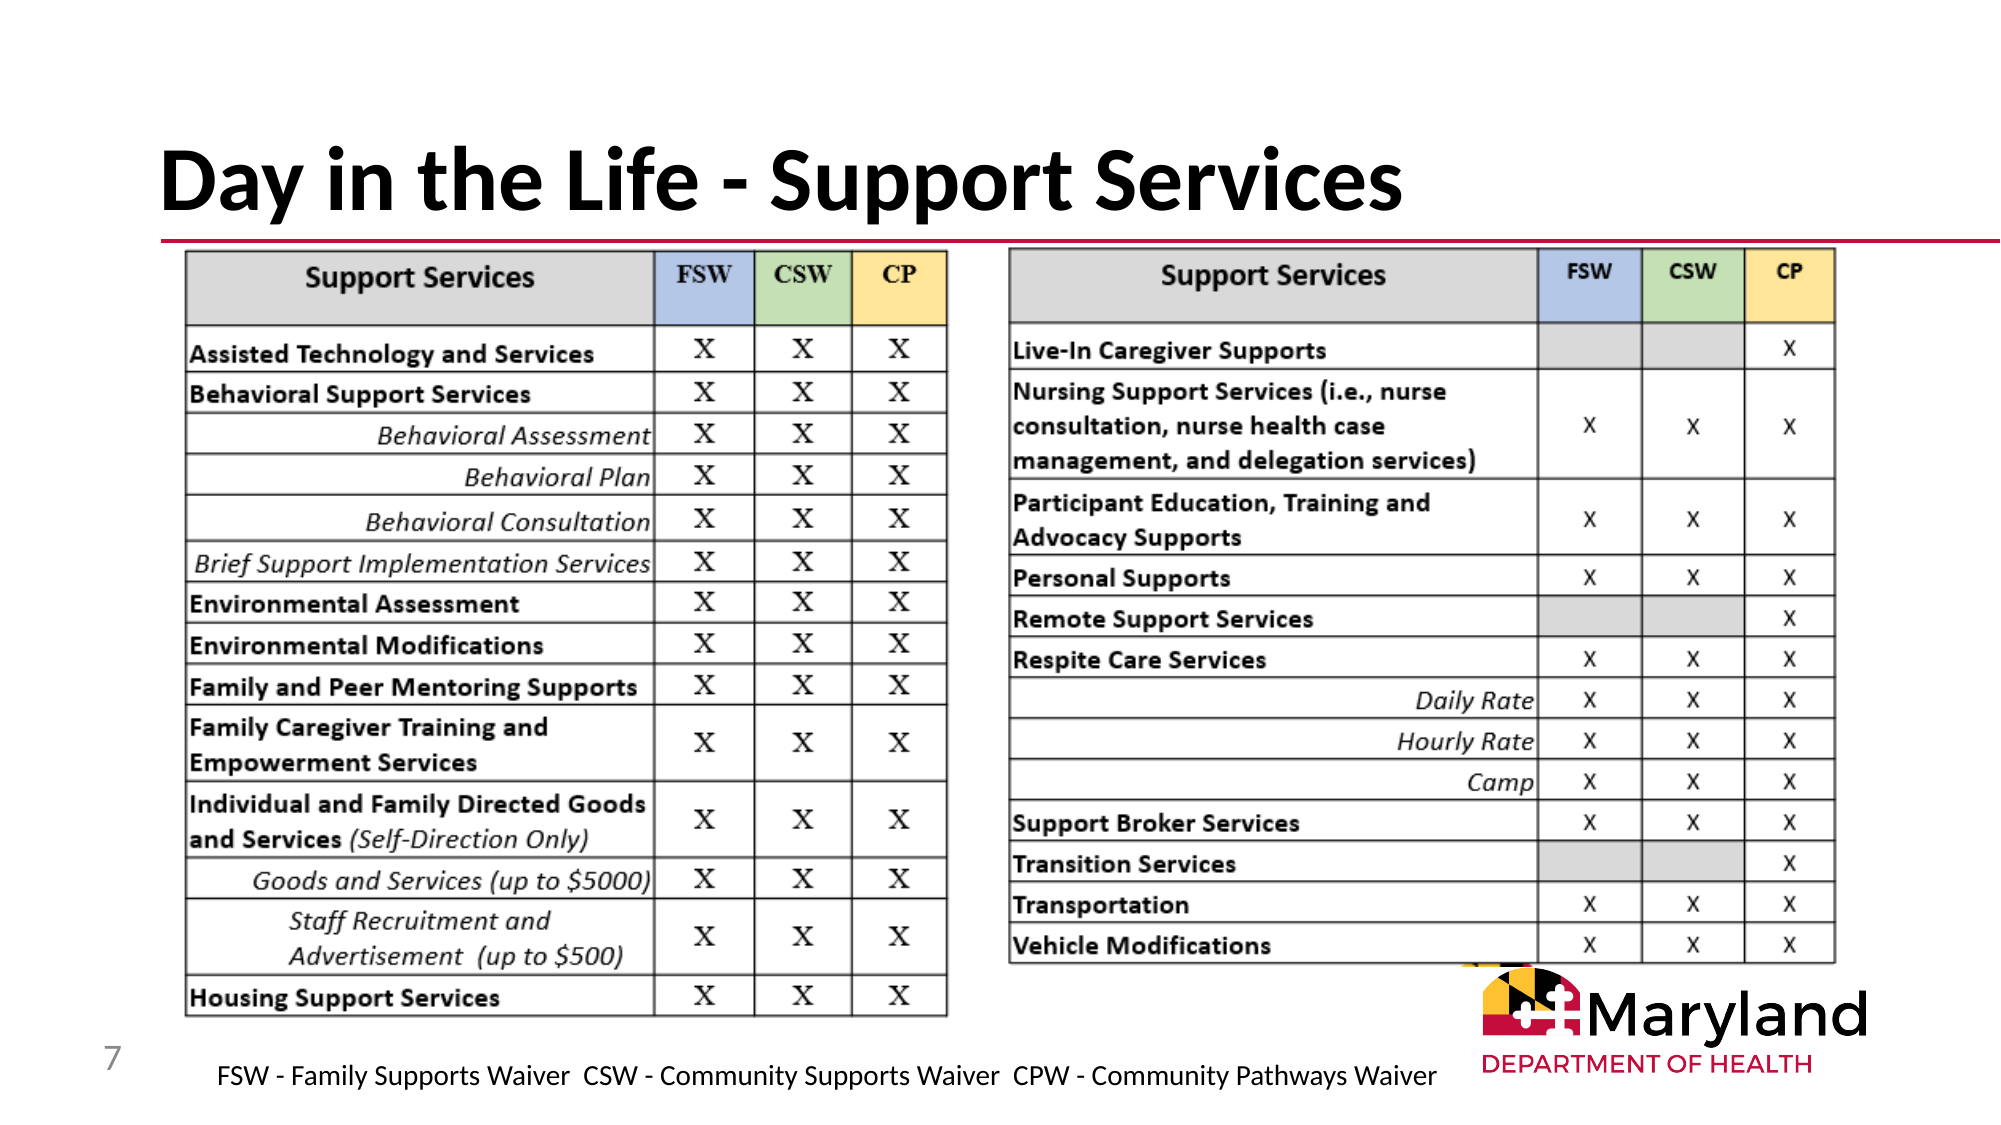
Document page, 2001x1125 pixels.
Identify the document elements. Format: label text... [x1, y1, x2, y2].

title Day in the Life - Support Services [144, 98, 2000, 262]
text_box FSW - Family Supports Waiver CSW - Community Supports Waiver CPW - Community Pathways Waiver [202, 1041, 1477, 1107]
list [144, 275, 1945, 1117]
picture [176, 242, 959, 1026]
picture [1007, 242, 1844, 968]
slide_number 7 [88, 1025, 178, 1086]
